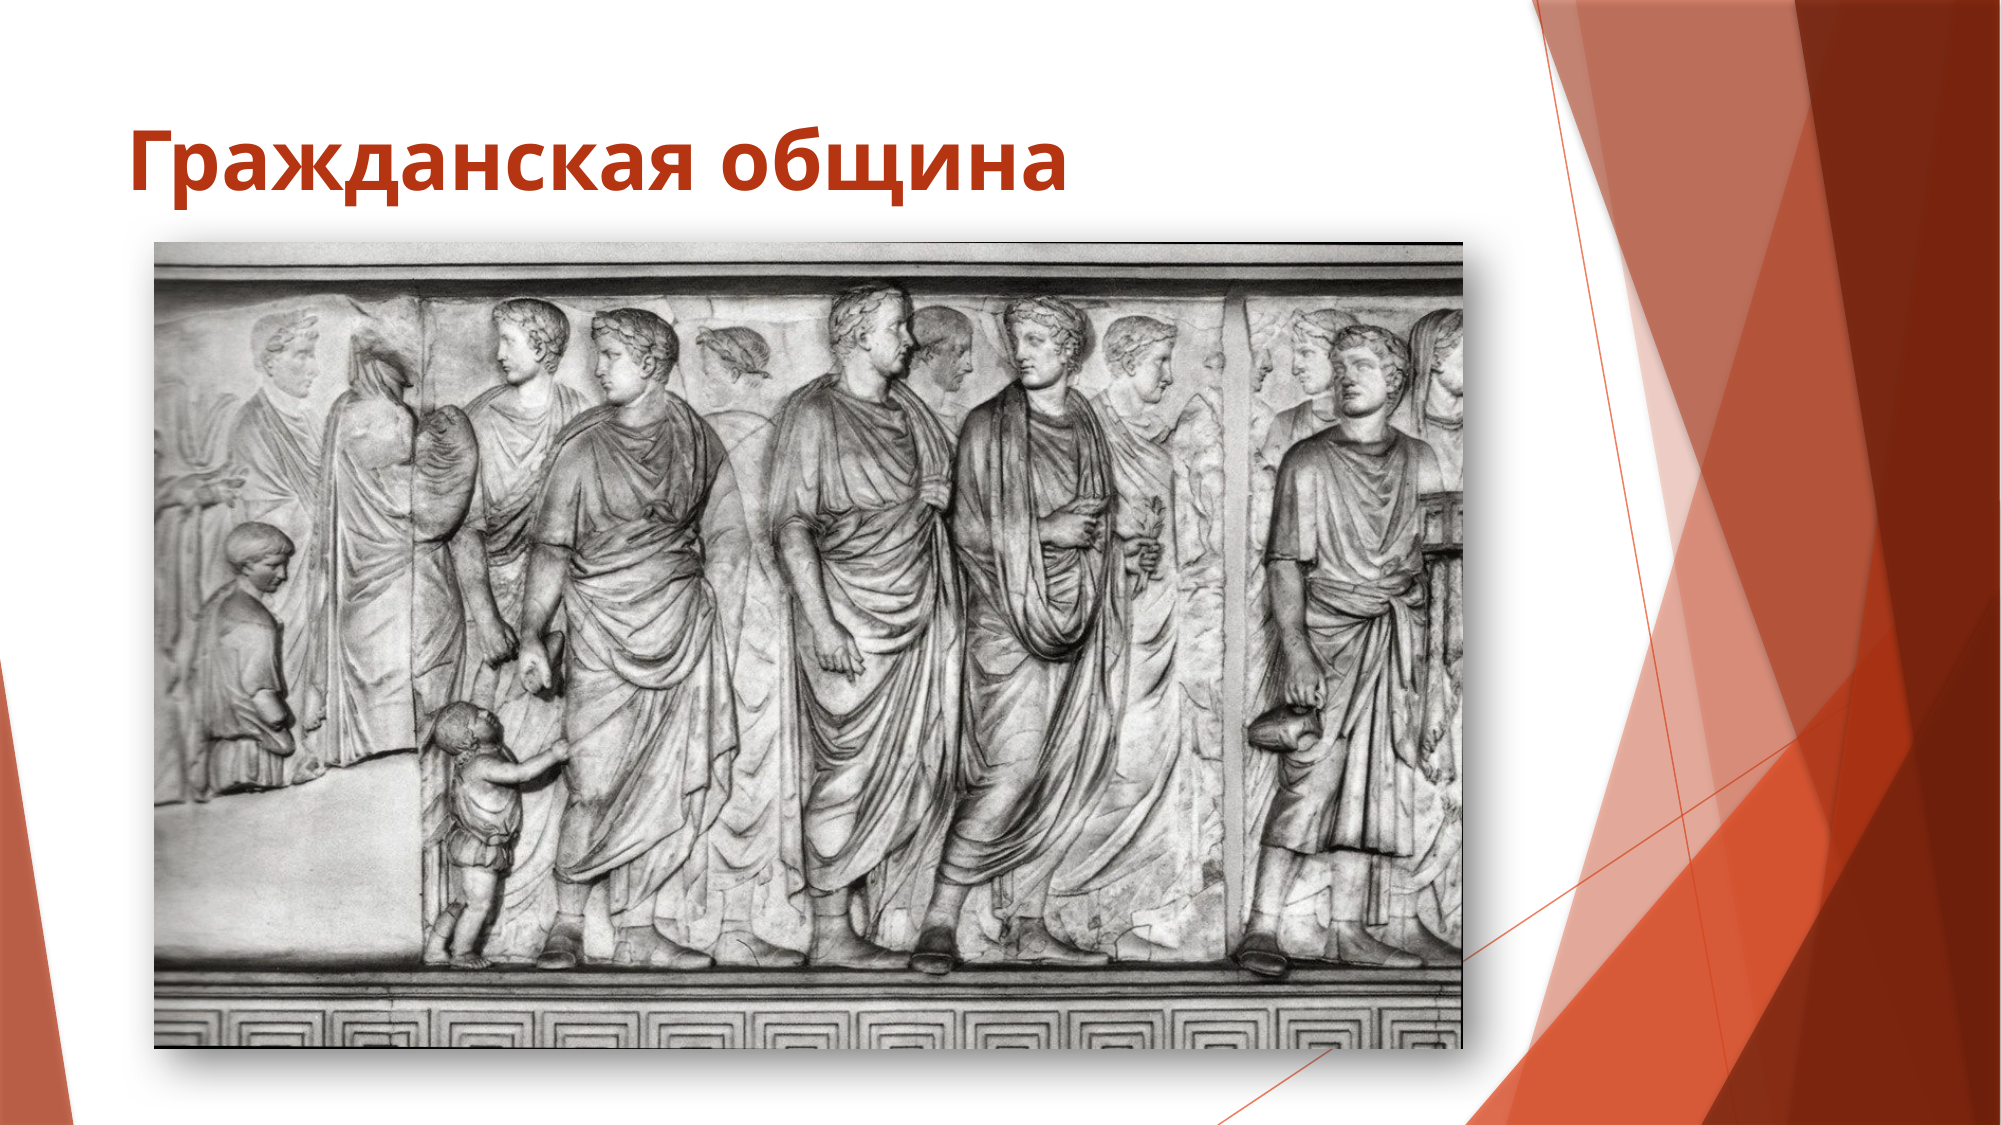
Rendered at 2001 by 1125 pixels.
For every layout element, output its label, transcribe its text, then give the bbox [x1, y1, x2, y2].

title Гражданская община [111, 99, 1522, 317]
picture [153, 242, 1463, 1049]
